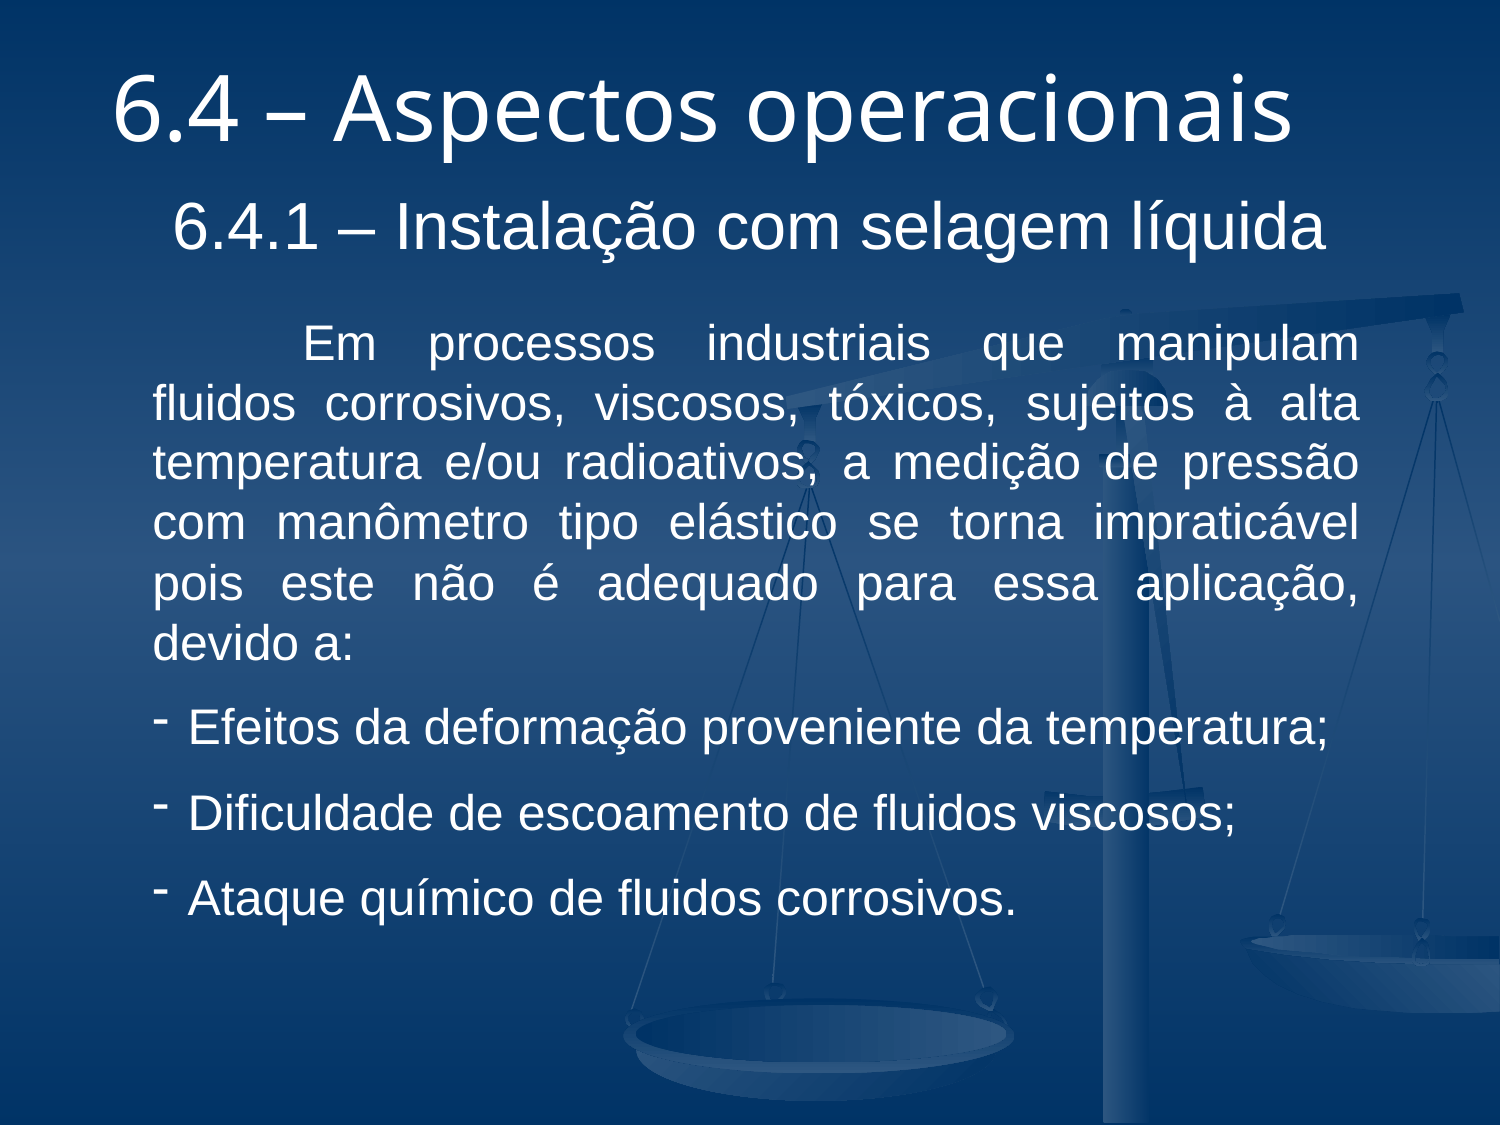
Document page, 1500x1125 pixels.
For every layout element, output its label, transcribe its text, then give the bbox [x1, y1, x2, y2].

title 6.4 – Aspectos operacionais [40, 42, 1367, 183]
text_box 6.4.1 – Instalação com selagem líquida [87, 184, 1413, 310]
text_box Em processos industriais que manipulam fluidos corrosivos, viscosos, tóxicos, sujeitos à alta temperatura e/ou radioativos, a medição de pressão com manômetro tipo elástico se torna impraticável pois este não é adequado para essa aplicação, devido a: Efeitos da deformação proveniente da temperatura; Dificuldade de escoamento de fluidos viscosos; Ataque químico de fluidos corrosivos. [137, 302, 1375, 933]
